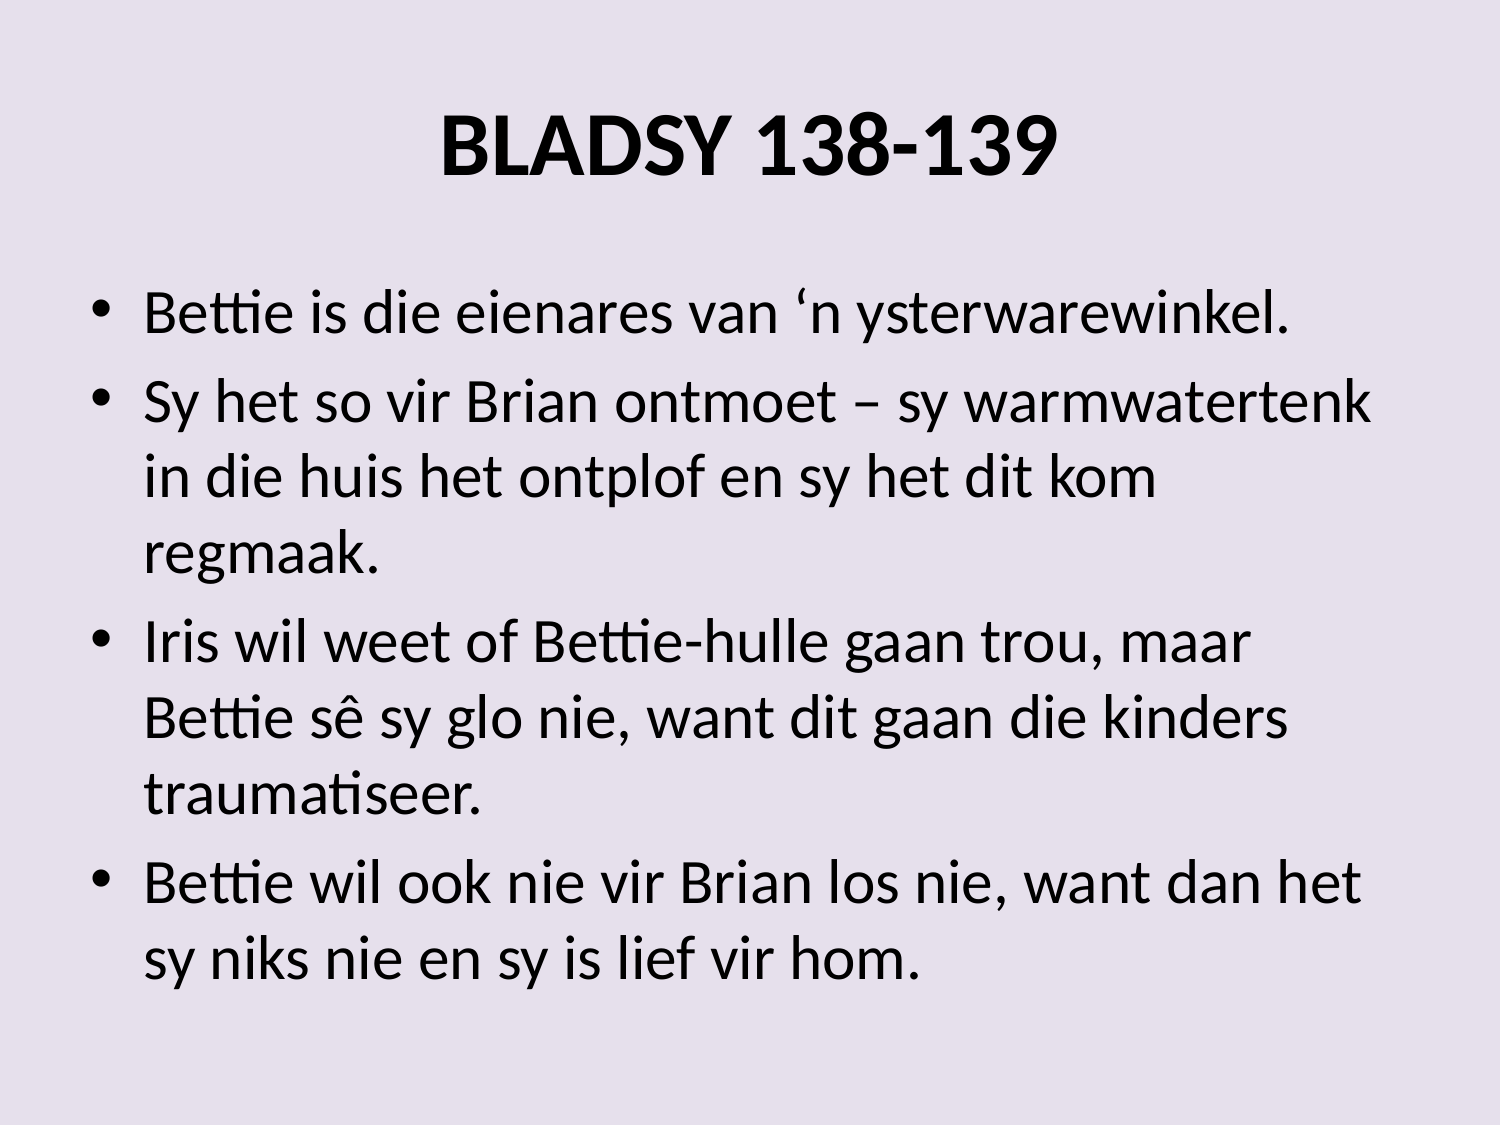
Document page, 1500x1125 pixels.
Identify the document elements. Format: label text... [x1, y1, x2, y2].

list Bettie is die eienares van ‘n ysterwarewinkel. Sy het so vir Brian ontmoet – sy warmwatertenk in die huis het ontplof en sy het dit kom regmaak. Iris wil weet of Bettie-hulle gaan trou, maar Bettie sê sy glo nie, want dit gaan die kinders traumatiseer. Bettie wil ook nie vir Brian los nie, want dan het sy niks nie en sy is lief vir hom. [75, 262, 1425, 1005]
title BLADSY 138-139 [75, 45, 1425, 233]
